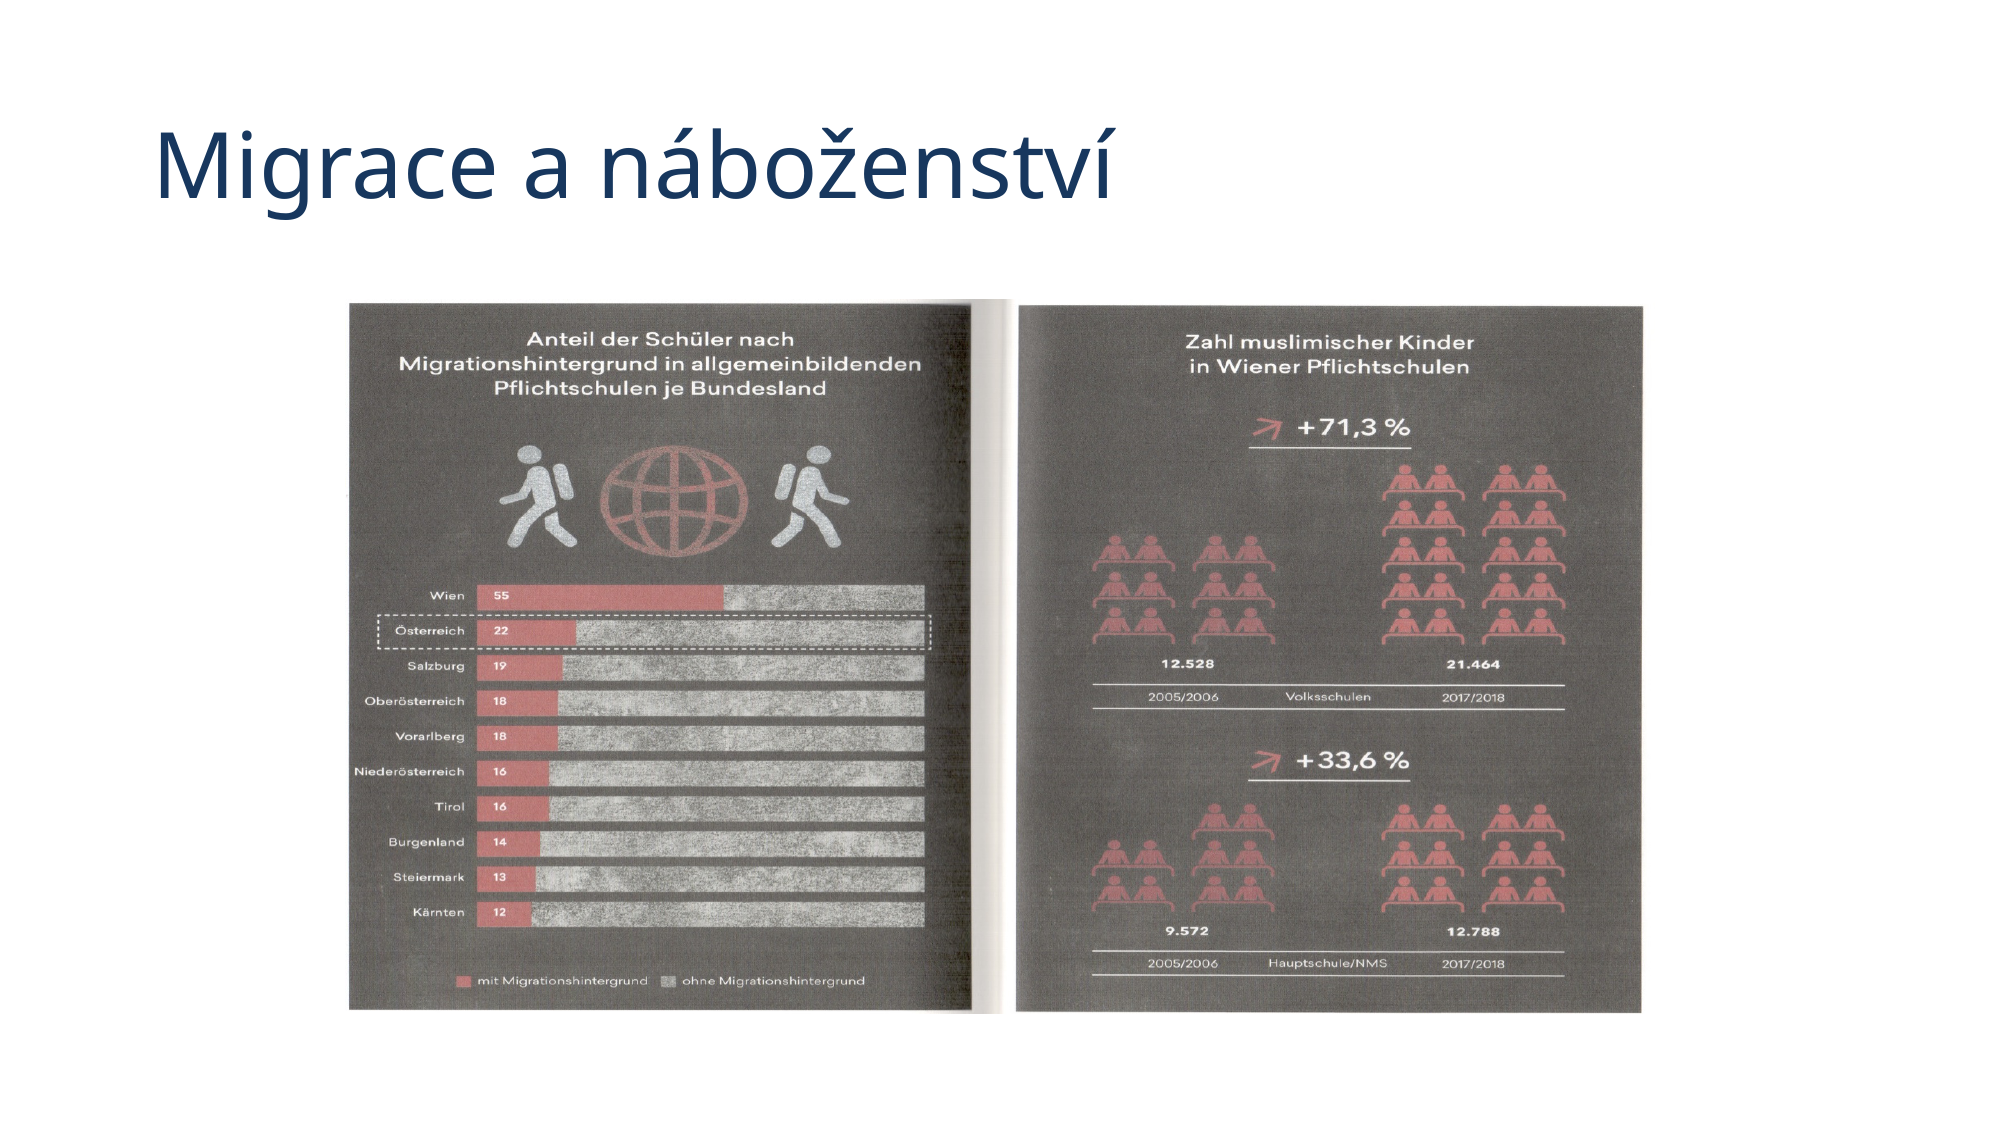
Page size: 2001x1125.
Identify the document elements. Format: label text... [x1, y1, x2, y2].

title Migrace a náboženství [137, 59, 1863, 278]
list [137, 299, 1863, 1014]
